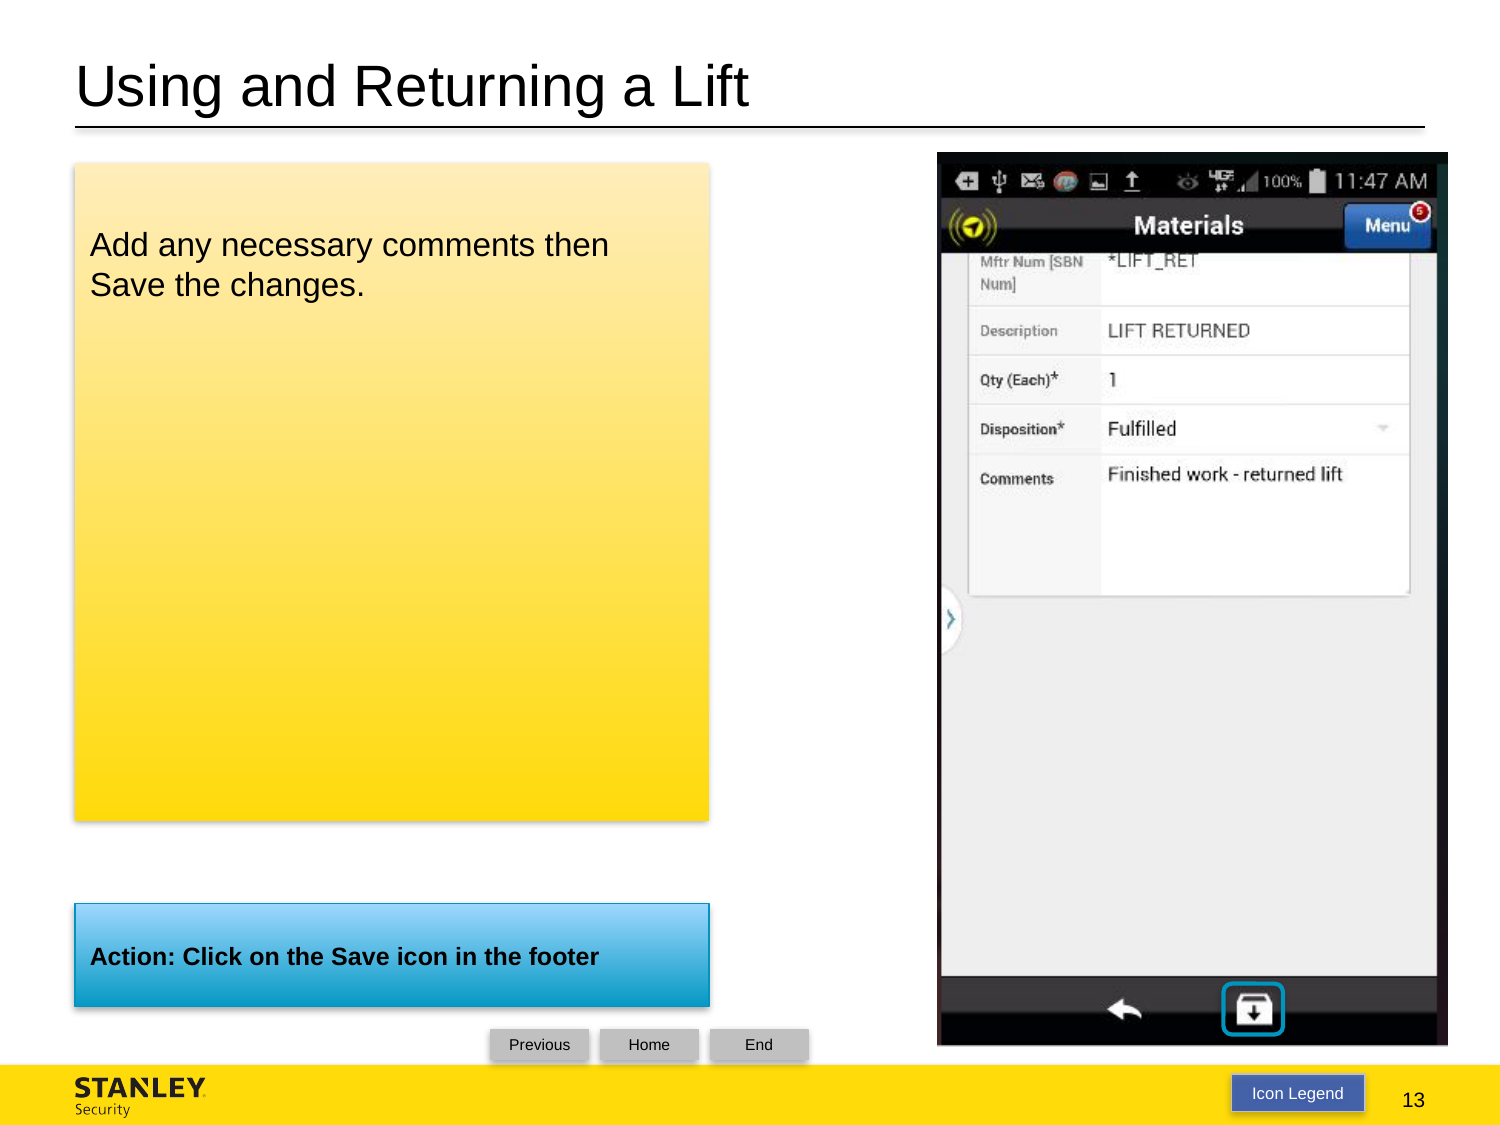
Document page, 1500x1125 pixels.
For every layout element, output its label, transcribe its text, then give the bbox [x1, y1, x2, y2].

text_box Add any necessary comments then Save the changes. [75, 163, 709, 821]
picture [937, 152, 1448, 1047]
text_box Previous [490, 1029, 589, 1060]
text_box Icon Legend [1231, 1073, 1366, 1112]
title Using and Returning a Lift [75, 40, 1425, 126]
text_box End [710, 1029, 809, 1060]
text_box Home [600, 1029, 699, 1060]
slide_number 13 [1364, 1072, 1425, 1112]
picture [75, 1077, 206, 1118]
text_box Action: Click on the Save icon in the footer [74, 903, 710, 1007]
